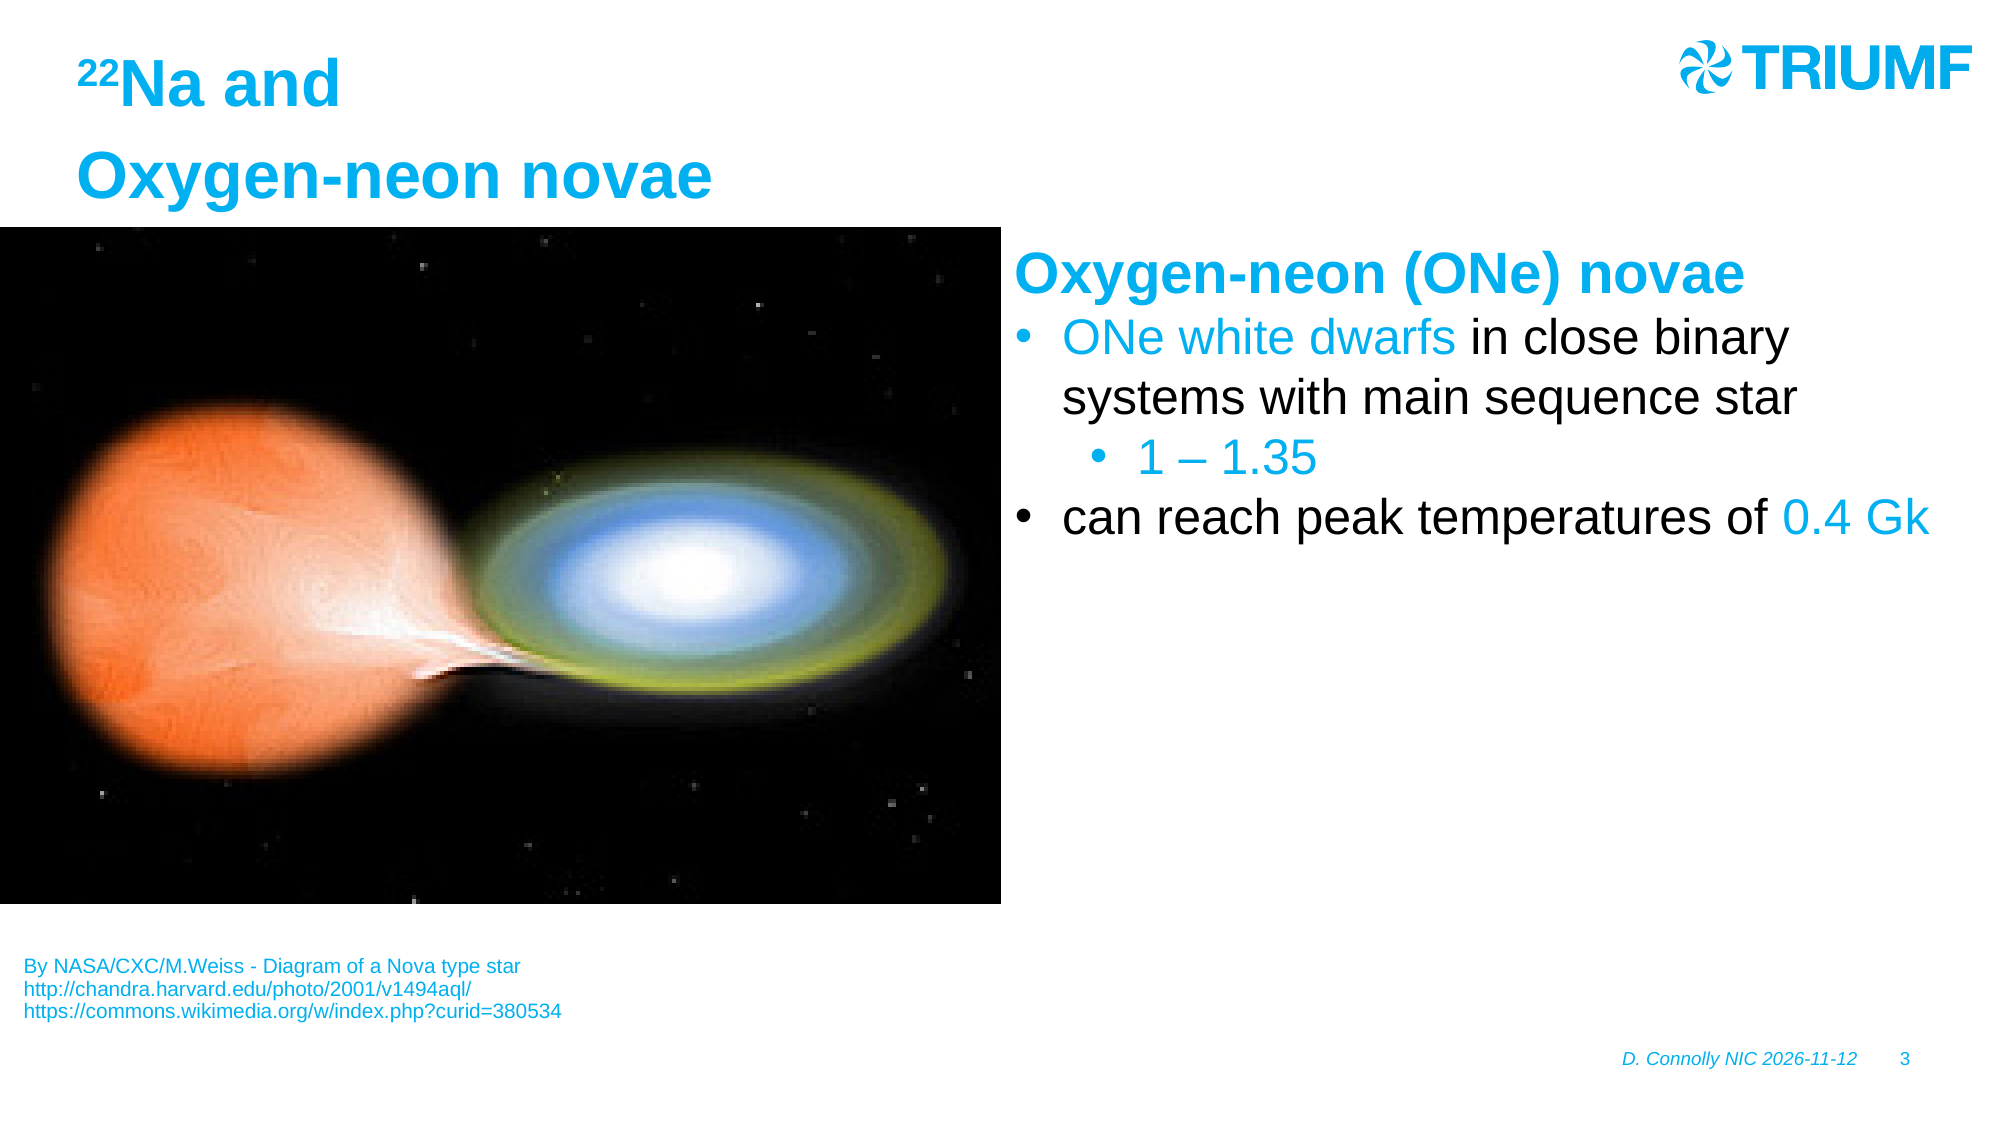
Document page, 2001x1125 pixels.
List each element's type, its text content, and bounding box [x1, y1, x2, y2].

list 22Na and Oxygen-neon novae [62, 41, 1633, 208]
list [0, 227, 1001, 904]
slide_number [1086, 1039, 1872, 1100]
picture [1679, 40, 1972, 94]
slide_number 3 [1872, 1039, 1926, 1100]
text_box By NASA/CXC/M.Weiss - Diagram of a Nova type star http://chandra.harvard.edu/photo/2001/v1494aql/ https://commons.wikimedia.org/w/index.php?curid=380534 [8, 948, 848, 1086]
